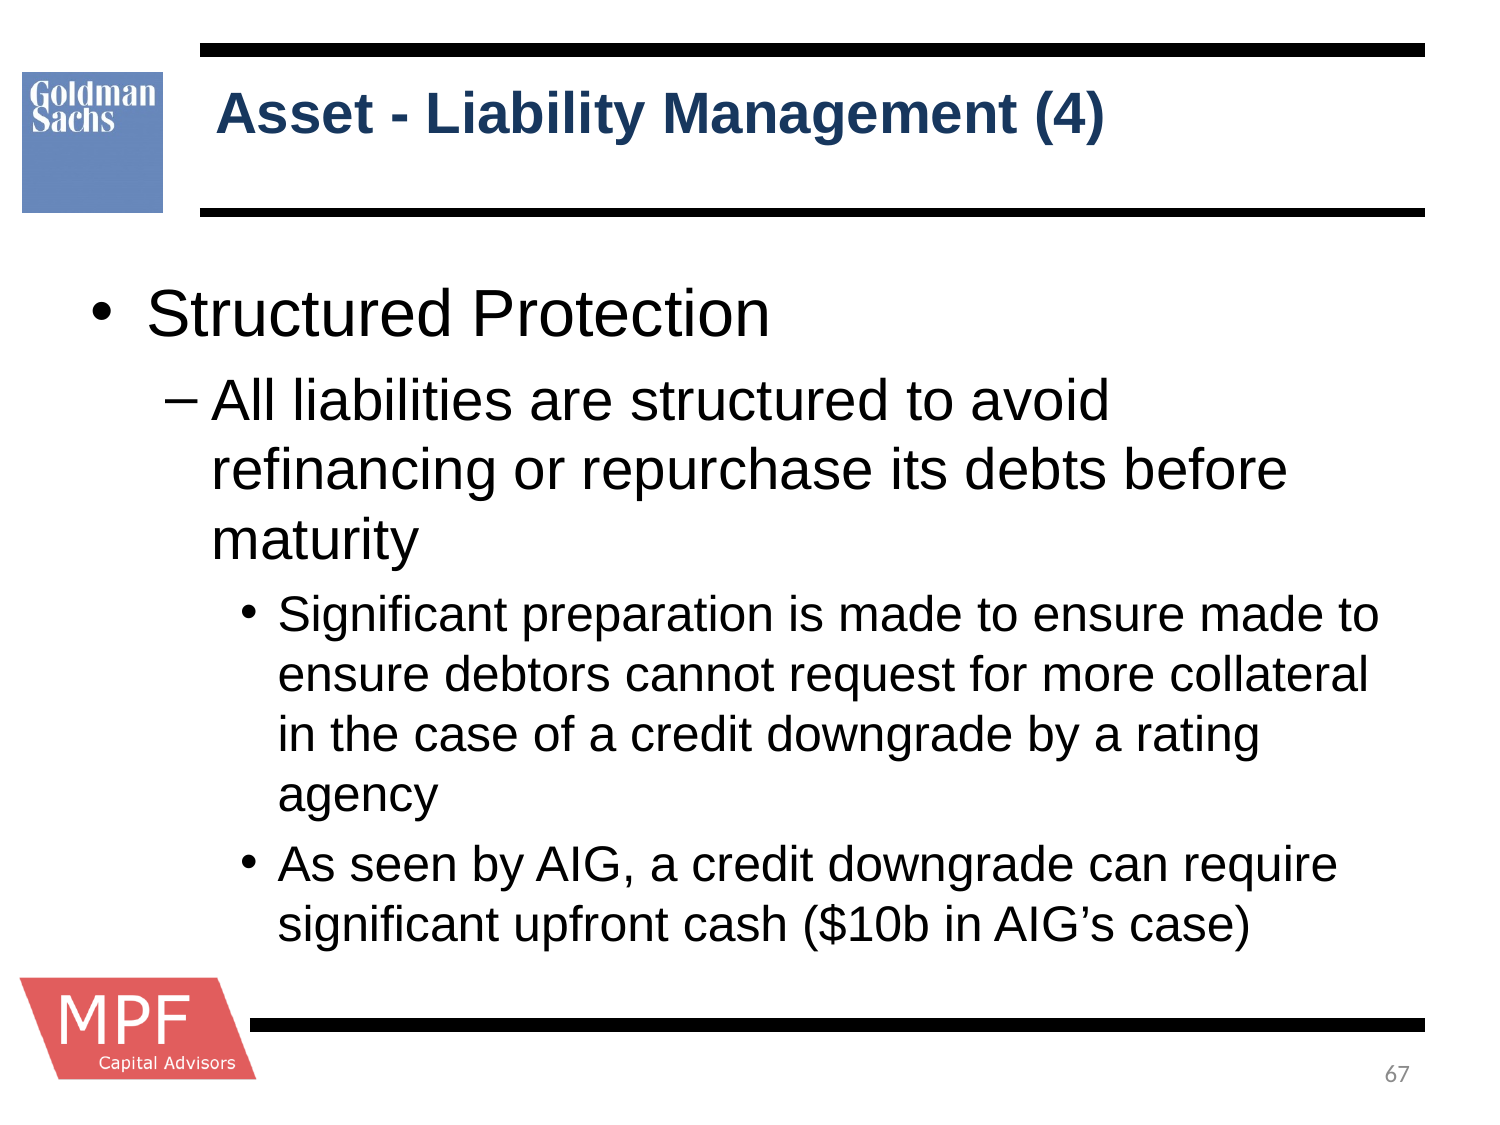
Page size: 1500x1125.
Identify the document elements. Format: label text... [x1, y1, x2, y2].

title Asset - Liability Management (4) [200, 67, 1425, 188]
slide_number 67 [1074, 1042, 1425, 1103]
picture [0, 955, 274, 1095]
picture [22, 72, 163, 213]
list Structured Protection All liabilities are structured to avoid refinancing or repurchase its debts before maturity Significant preparation is made to ensure made to ensure debtors cannot request for more collateral in the case of a credit downgrade by a rating agency As seen by AIG, a credit downgrade can require significant upfront cash ($10b in AIG’s case) [75, 262, 1425, 1005]
